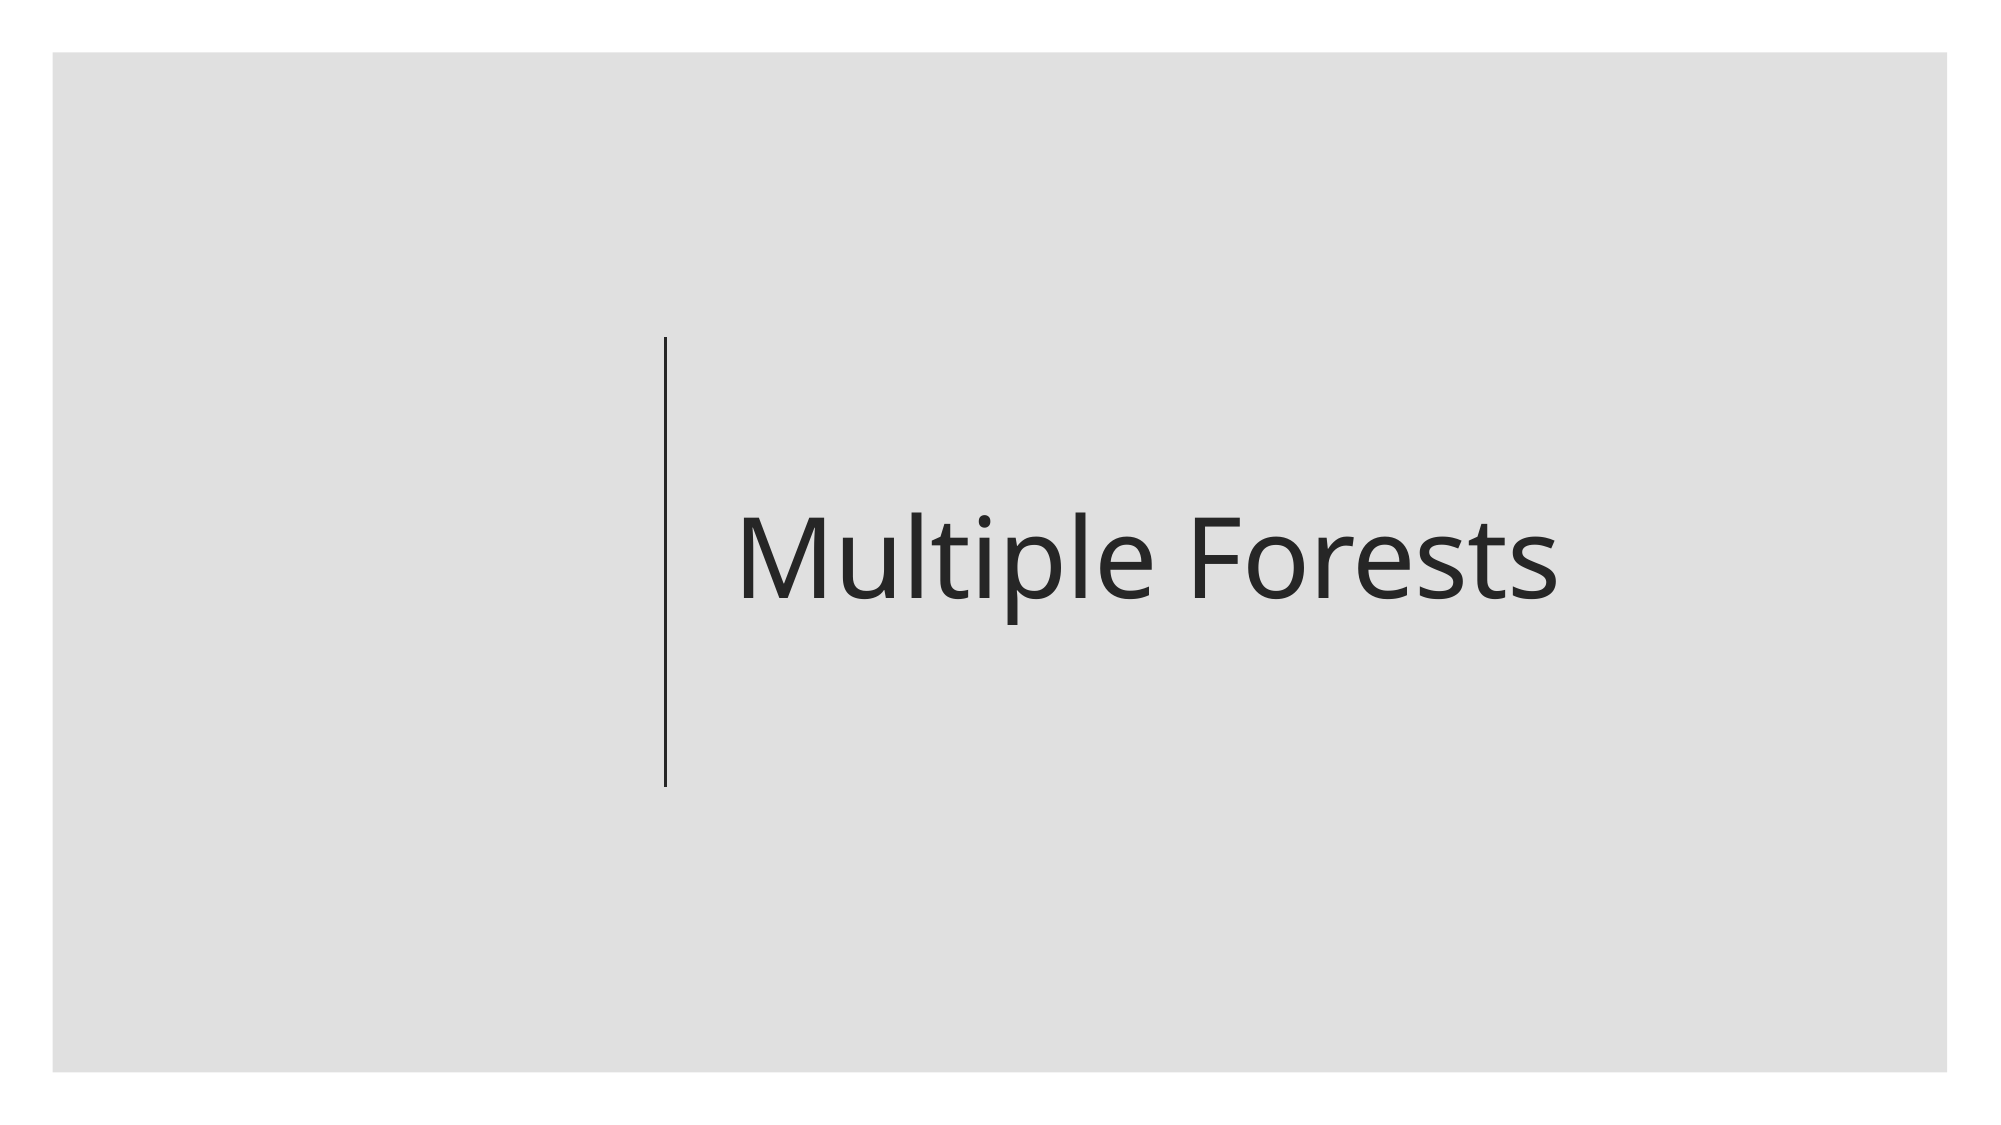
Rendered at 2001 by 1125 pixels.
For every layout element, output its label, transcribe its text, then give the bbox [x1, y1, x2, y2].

text_box [52, 51, 1948, 1073]
text_box Multiple Forests [718, 158, 1829, 967]
